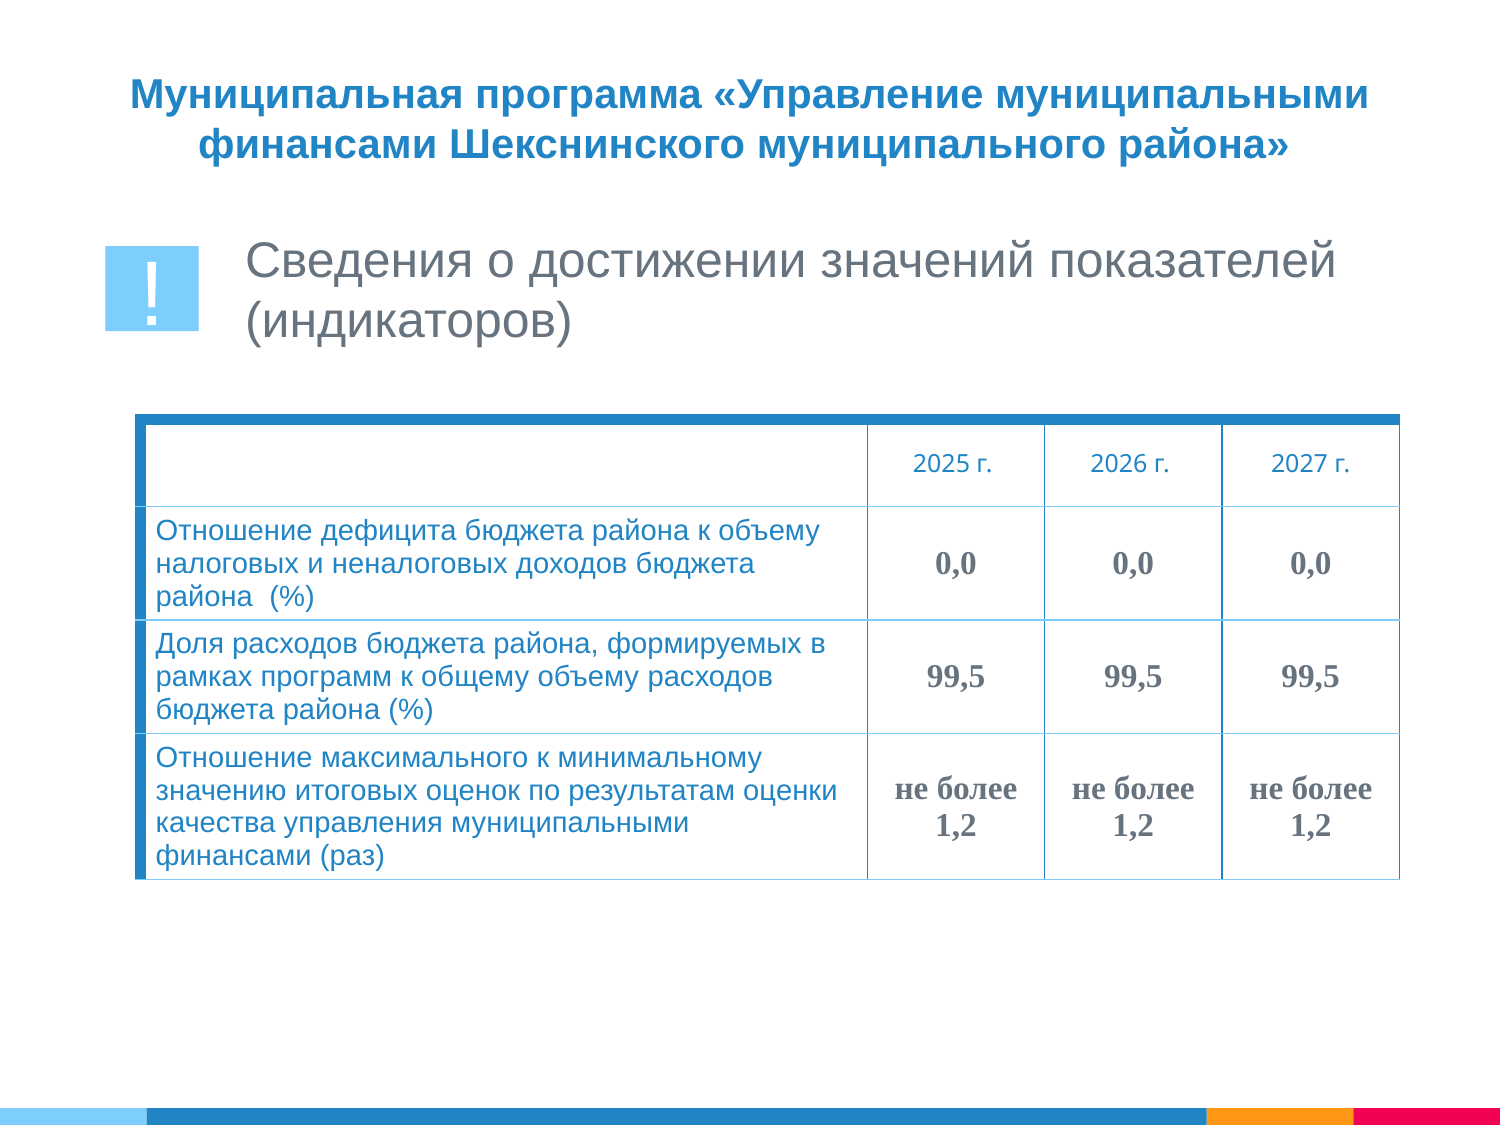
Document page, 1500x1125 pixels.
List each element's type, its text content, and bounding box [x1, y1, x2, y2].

table_cell 99,5 [1223, 621, 1399, 733]
table_cell 99,5 [868, 621, 1044, 733]
table_cell не более 1,2 [1223, 734, 1399, 879]
text_box Муниципальная программа «Управление муниципальными финансами Шекснинского муниципального района» [0, 46, 1500, 188]
table_cell Отношение дефицита бюджета района к объему налоговых и неналоговых доходов бюджета района (%) [146, 507, 867, 619]
table_cell 99,5 [1045, 621, 1221, 733]
text_box Сведения о достижении значений показателей (индикаторов) [230, 219, 1465, 355]
table_cell 0,0 [868, 507, 1044, 619]
table_header 2025 г. [868, 425, 1044, 506]
table_header 2027 г. [1223, 425, 1399, 506]
table_cell не более 1,2 [1045, 734, 1221, 879]
table_header 2026 г. [1045, 425, 1221, 506]
table_cell 0,0 [1223, 507, 1399, 619]
text_box ! [105, 246, 199, 332]
table_cell 0,0 [1045, 507, 1221, 619]
table_header [146, 425, 867, 506]
table_cell Доля расходов бюджета района, формируемых в рамках программ к общему объему расходов бюджета района (%) [146, 621, 867, 733]
table_cell не более 1,2 [868, 734, 1044, 879]
table_cell Отношение максимального к минимальному значению итоговых оценок по результатам оценки качества управления муниципальными финансами (раз) [146, 734, 867, 879]
